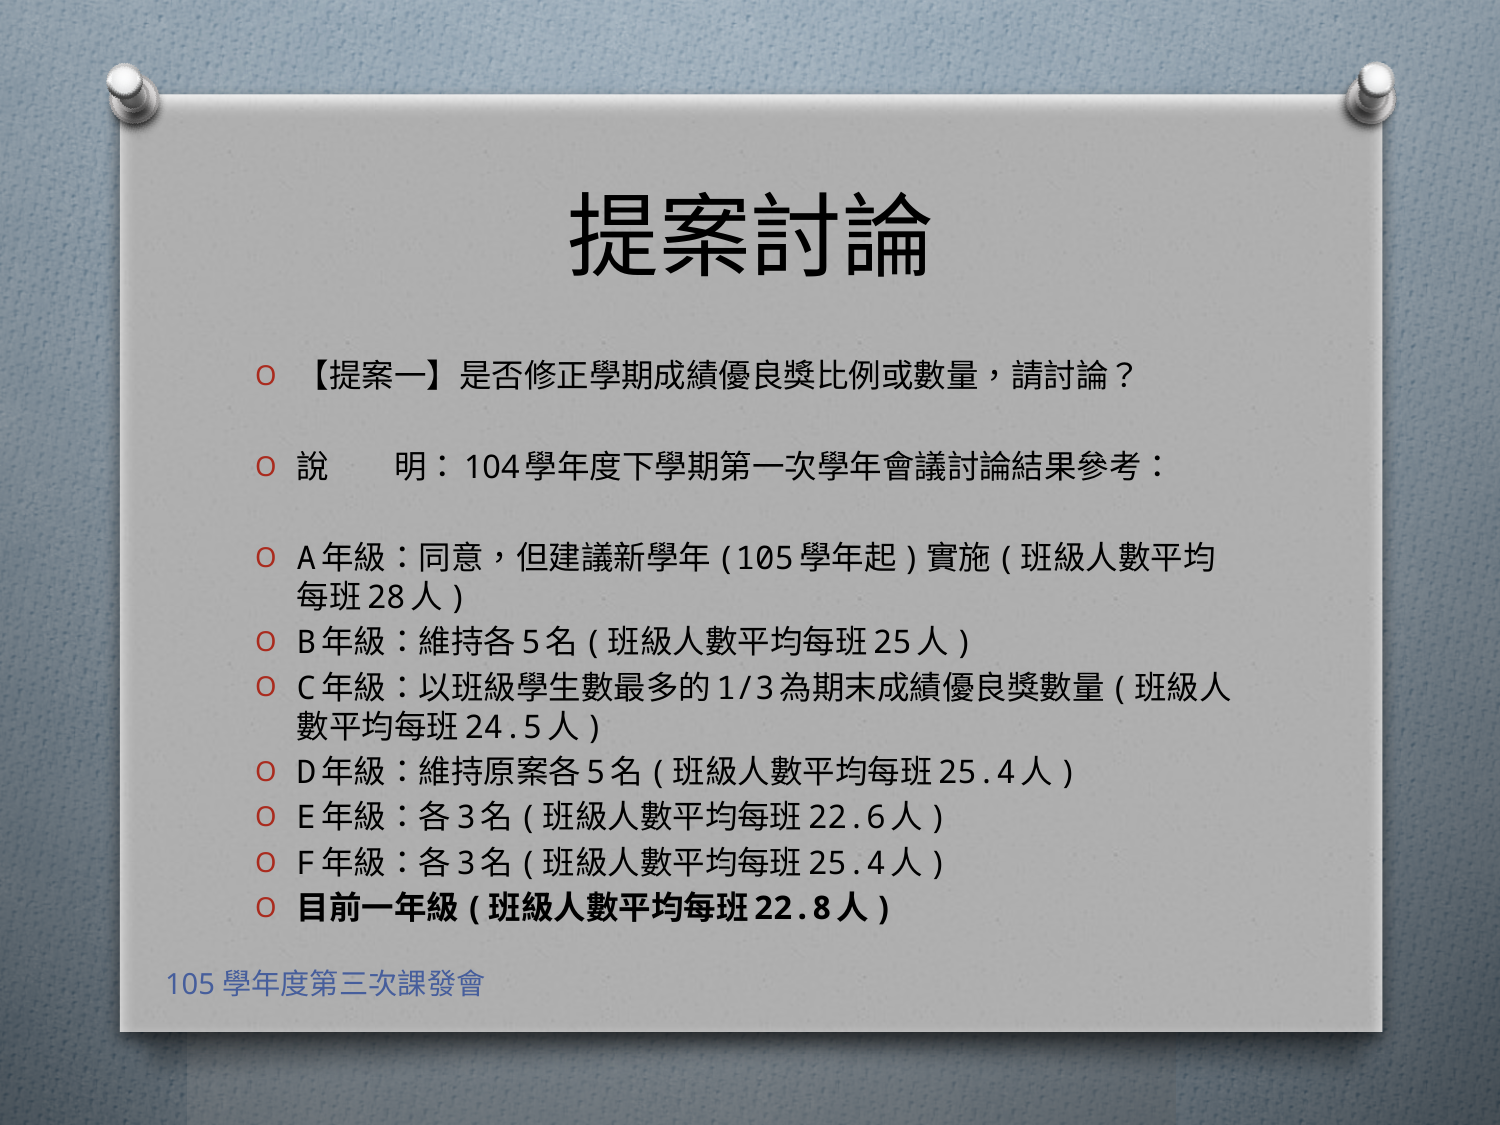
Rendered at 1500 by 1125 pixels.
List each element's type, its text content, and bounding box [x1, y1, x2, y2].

title 提案討論 [179, 134, 1323, 332]
picture [75, 29, 198, 153]
list 【提案一】是否修正學期成績優良獎比例或數量，請討論？ 說 明：104學年度下學期第一次學年會議討論結果參考： A年級：同意，但建議新學年(105學年起)實施(班級人數平均每班28人) B年級：維持各5名(班級人數平均每班25人) C年級：以班級學生數最多的1/3為期末成績優良獎數量(班級人數平均每班24.5人) D年級：維持原案各5名(班級人數平均每班25.4人) E年級：各3名(班級人數平均每班22.6人) F年級：各3名(班級人數平均每班25.4人) 目前一年級(班級人數平均每班22.8人) [240, 347, 1257, 939]
picture [1317, 35, 1439, 156]
footer 105學年度第三次課發會 [150, 952, 1059, 1013]
